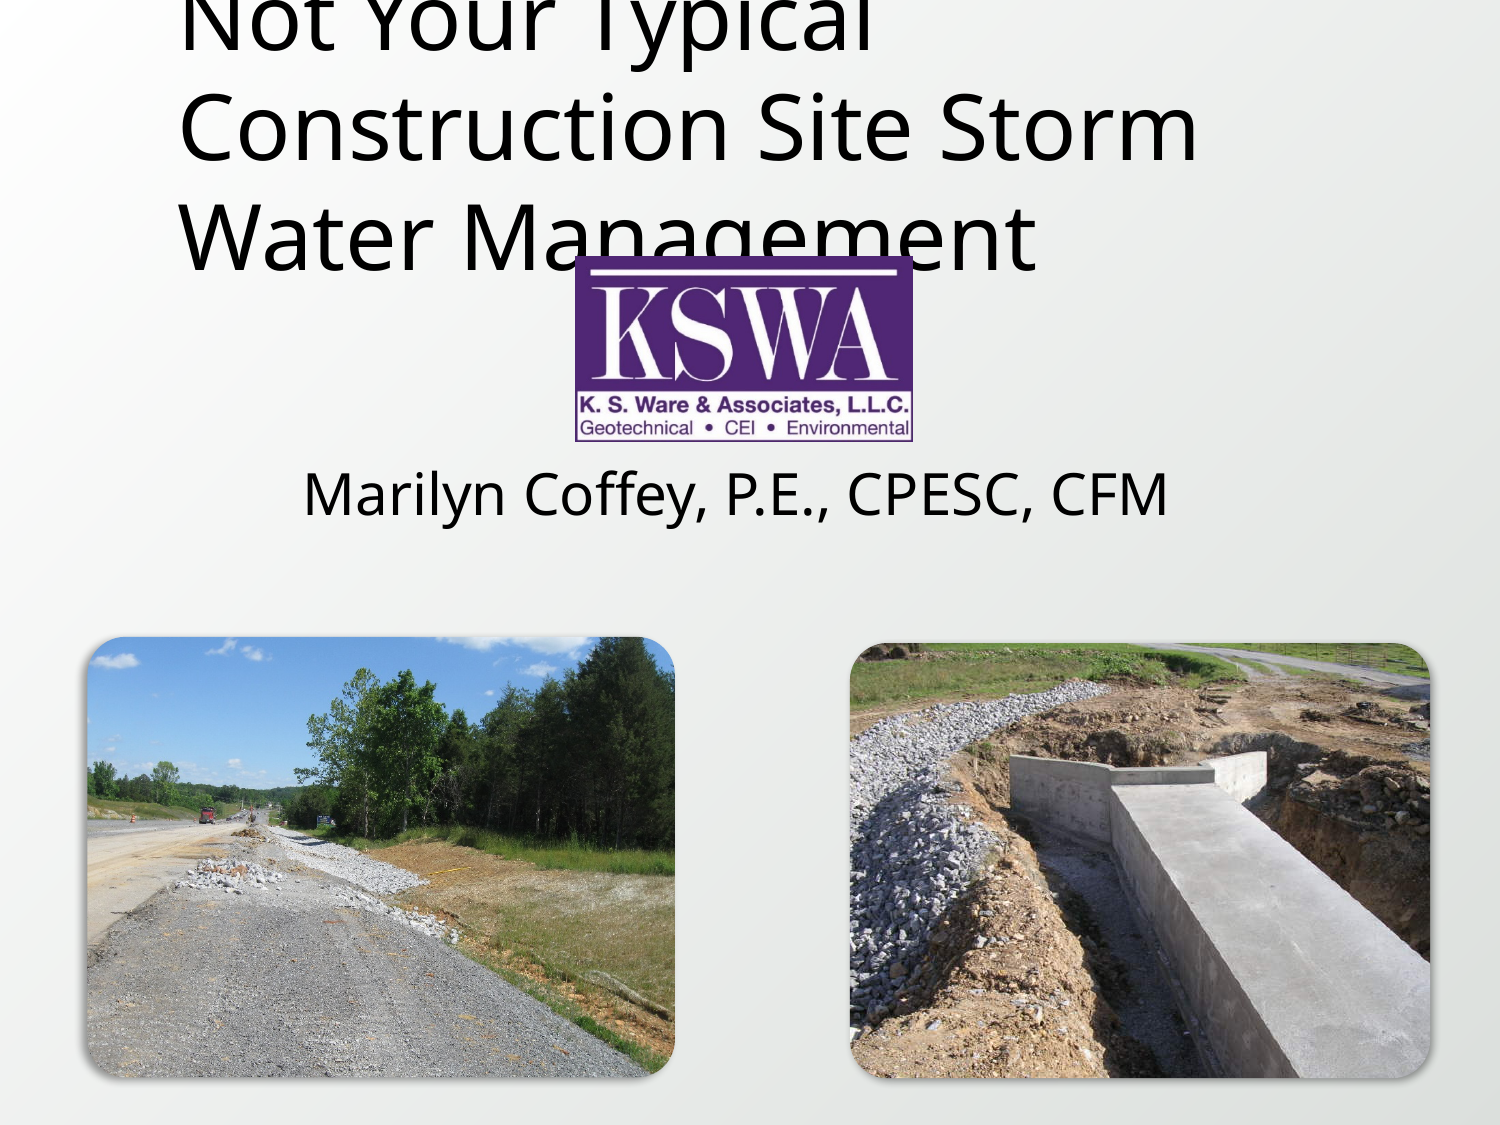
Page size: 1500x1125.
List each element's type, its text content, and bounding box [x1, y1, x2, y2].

picture [87, 636, 676, 1078]
picture [849, 642, 1431, 1079]
picture [574, 255, 913, 442]
text_box Marilyn Coffey, P.E., CPESC, CFM [161, 450, 1312, 535]
text_box Not Your Typical Construction Site Storm Water Management [163, 99, 1438, 258]
